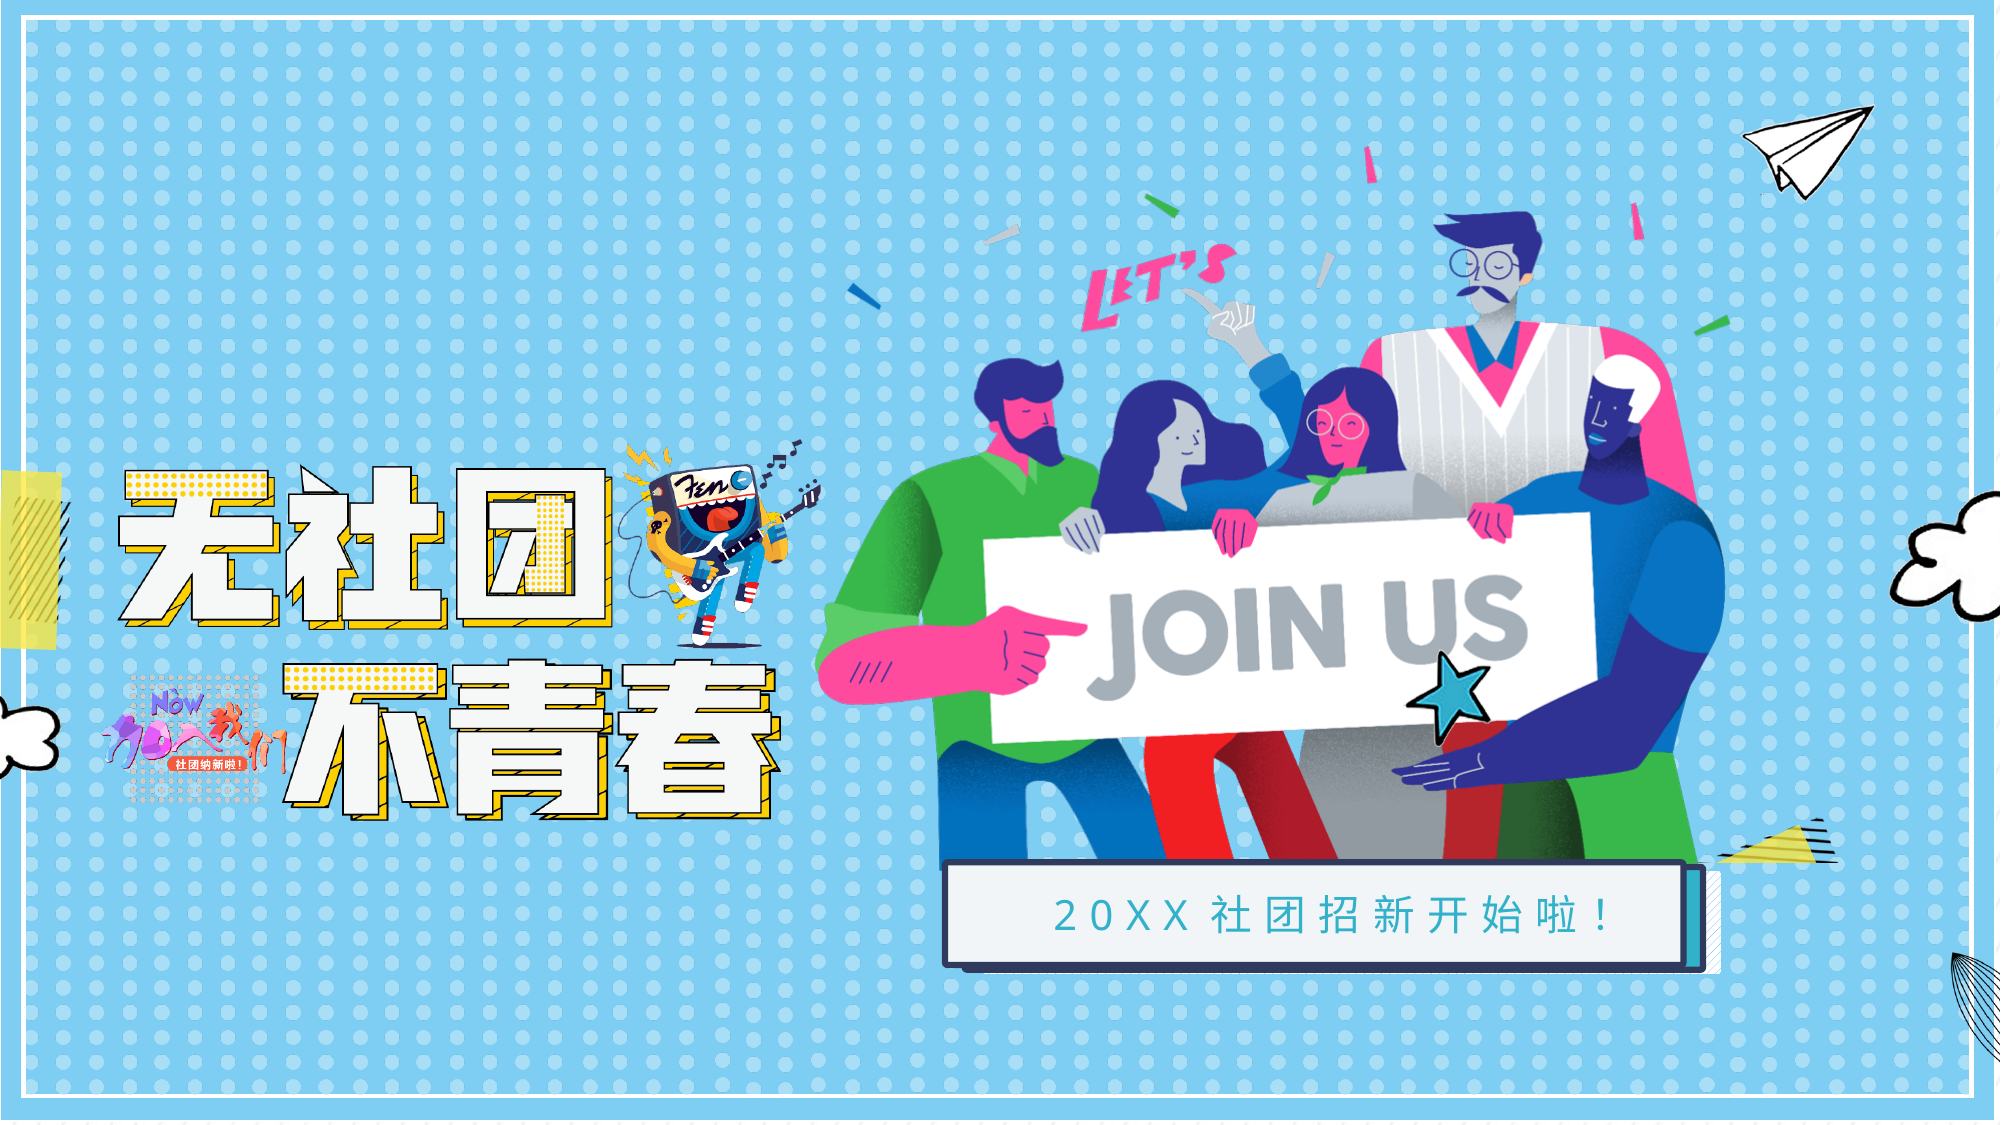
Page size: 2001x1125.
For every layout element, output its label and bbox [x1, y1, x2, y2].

picture [3, 2, 2000, 1125]
picture [807, 103, 1877, 898]
picture [0, 470, 4, 650]
text_box [4, 426, 896, 855]
text_box [945, 862, 1721, 974]
text_box [0, 0, 1996, 1121]
picture [0, 690, 4, 782]
